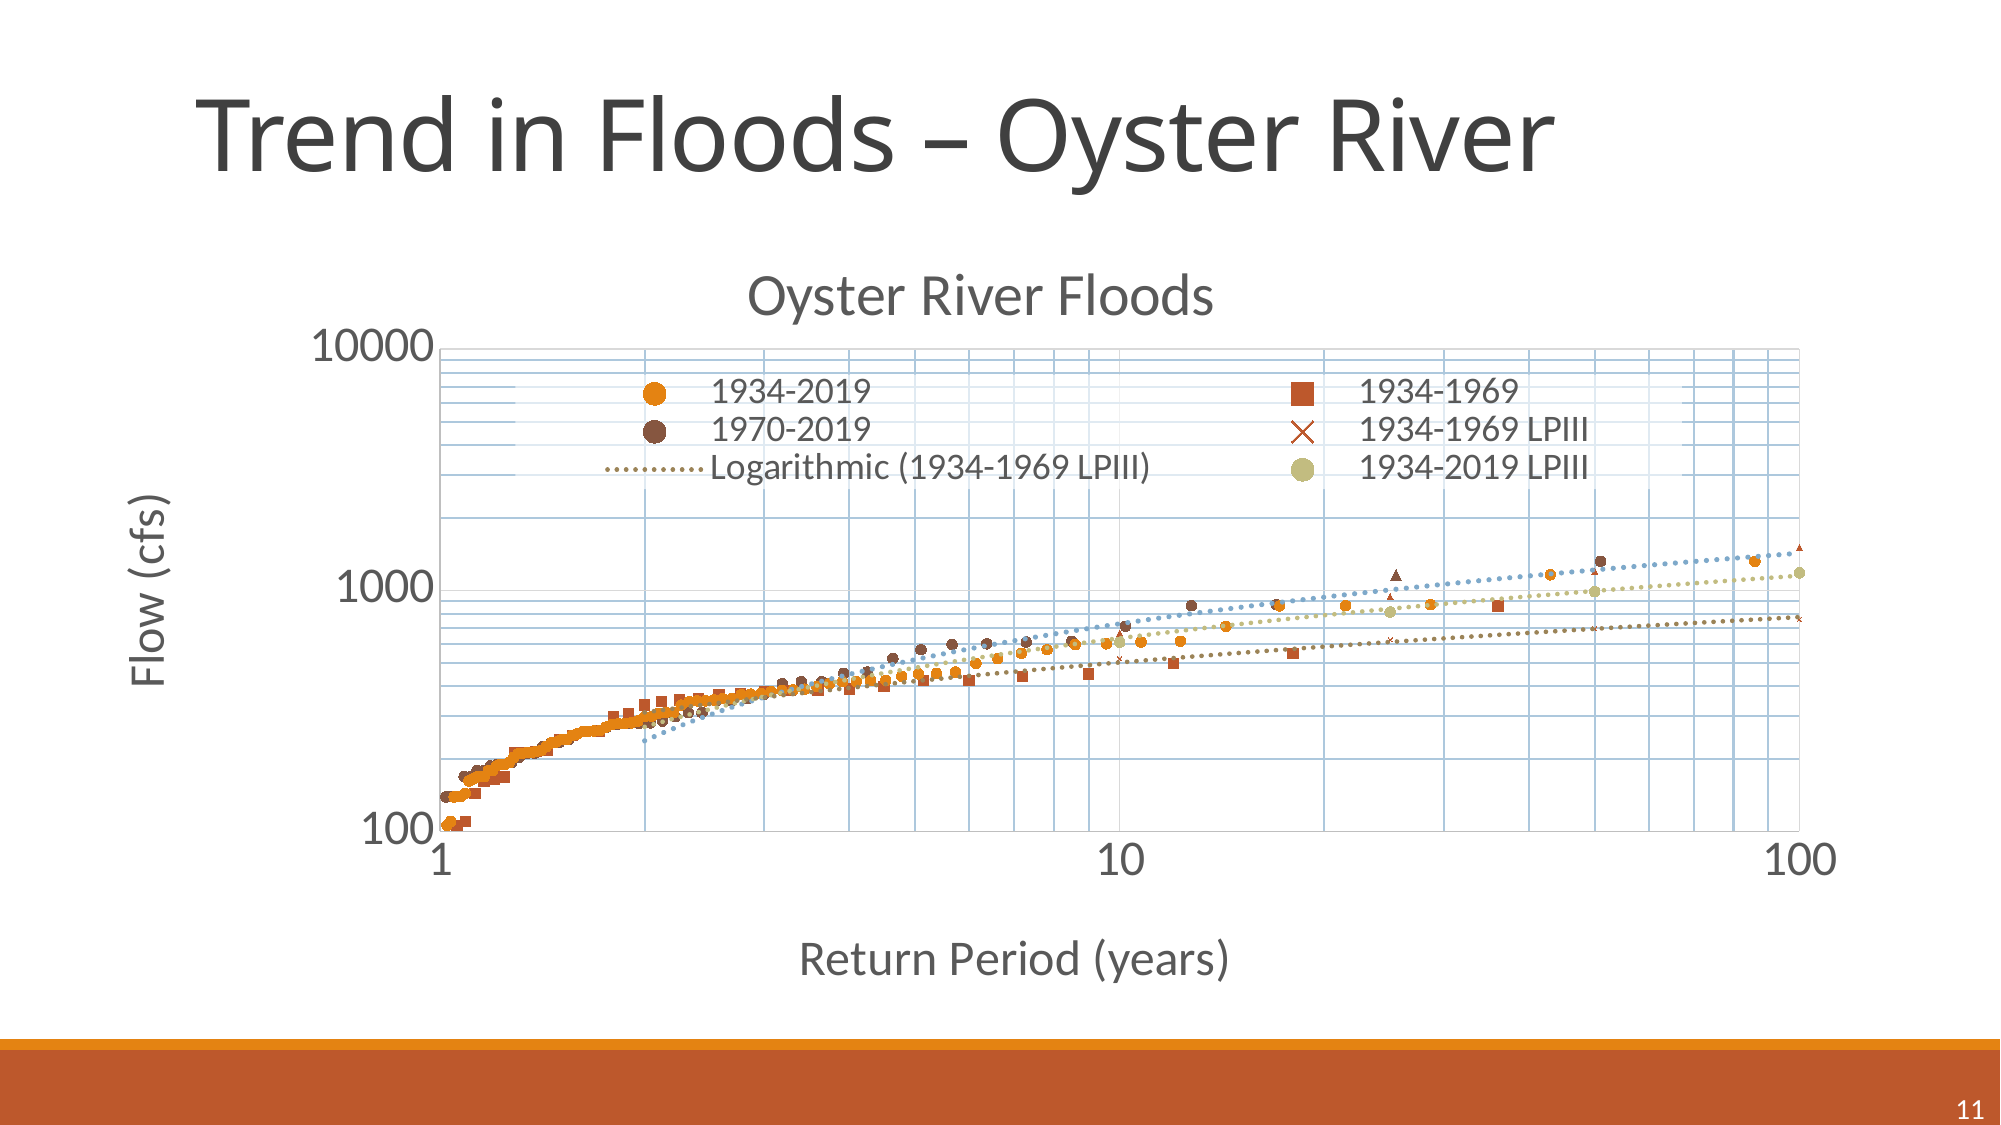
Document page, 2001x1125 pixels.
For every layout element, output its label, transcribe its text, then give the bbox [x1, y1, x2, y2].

title Trend in Floods – Oyster River [180, 47, 1830, 200]
slide_number 11 [1784, 1077, 2000, 1125]
chart [85, 227, 1878, 1006]
